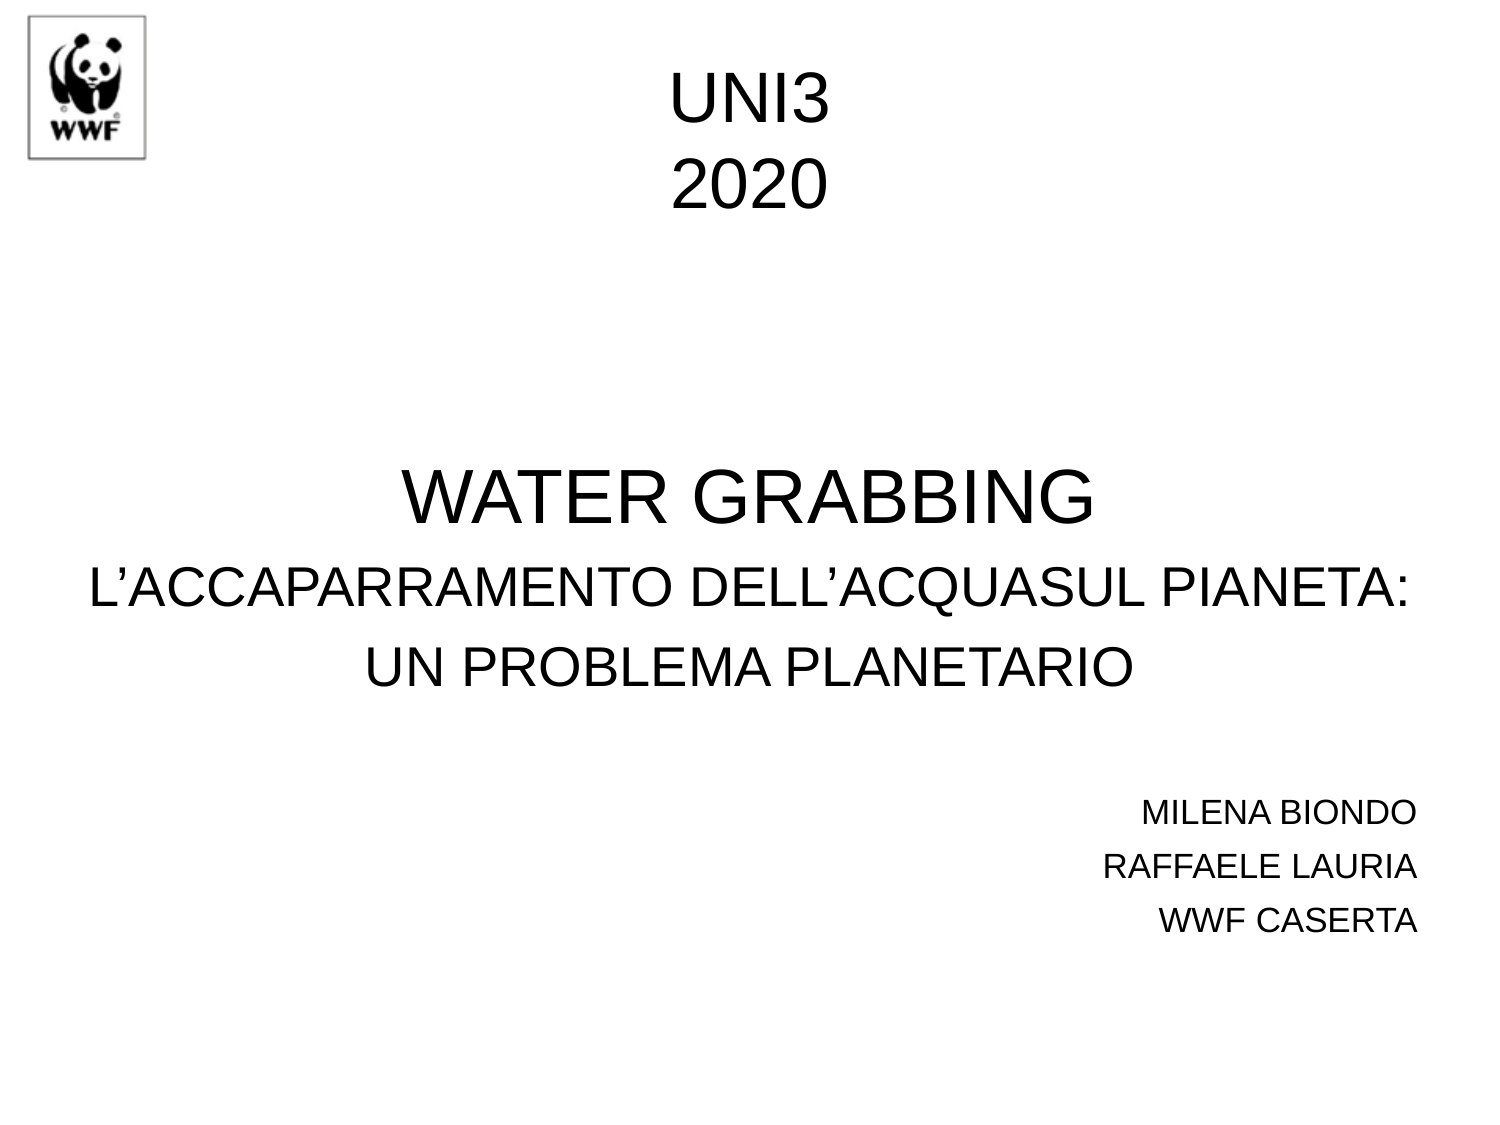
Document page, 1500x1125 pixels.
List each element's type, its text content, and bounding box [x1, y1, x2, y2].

title UNI3 2020 [74, 42, 1426, 231]
list WATER GRABBING L’ACCAPARRAMENTO DELL’ACQUASUL PIANETA: UN PROBLEMA PLANETARIO MILENA BIONDO RAFFAELE LAURIA WWF CASERTA [74, 438, 1426, 1006]
picture [23, 13, 150, 164]
